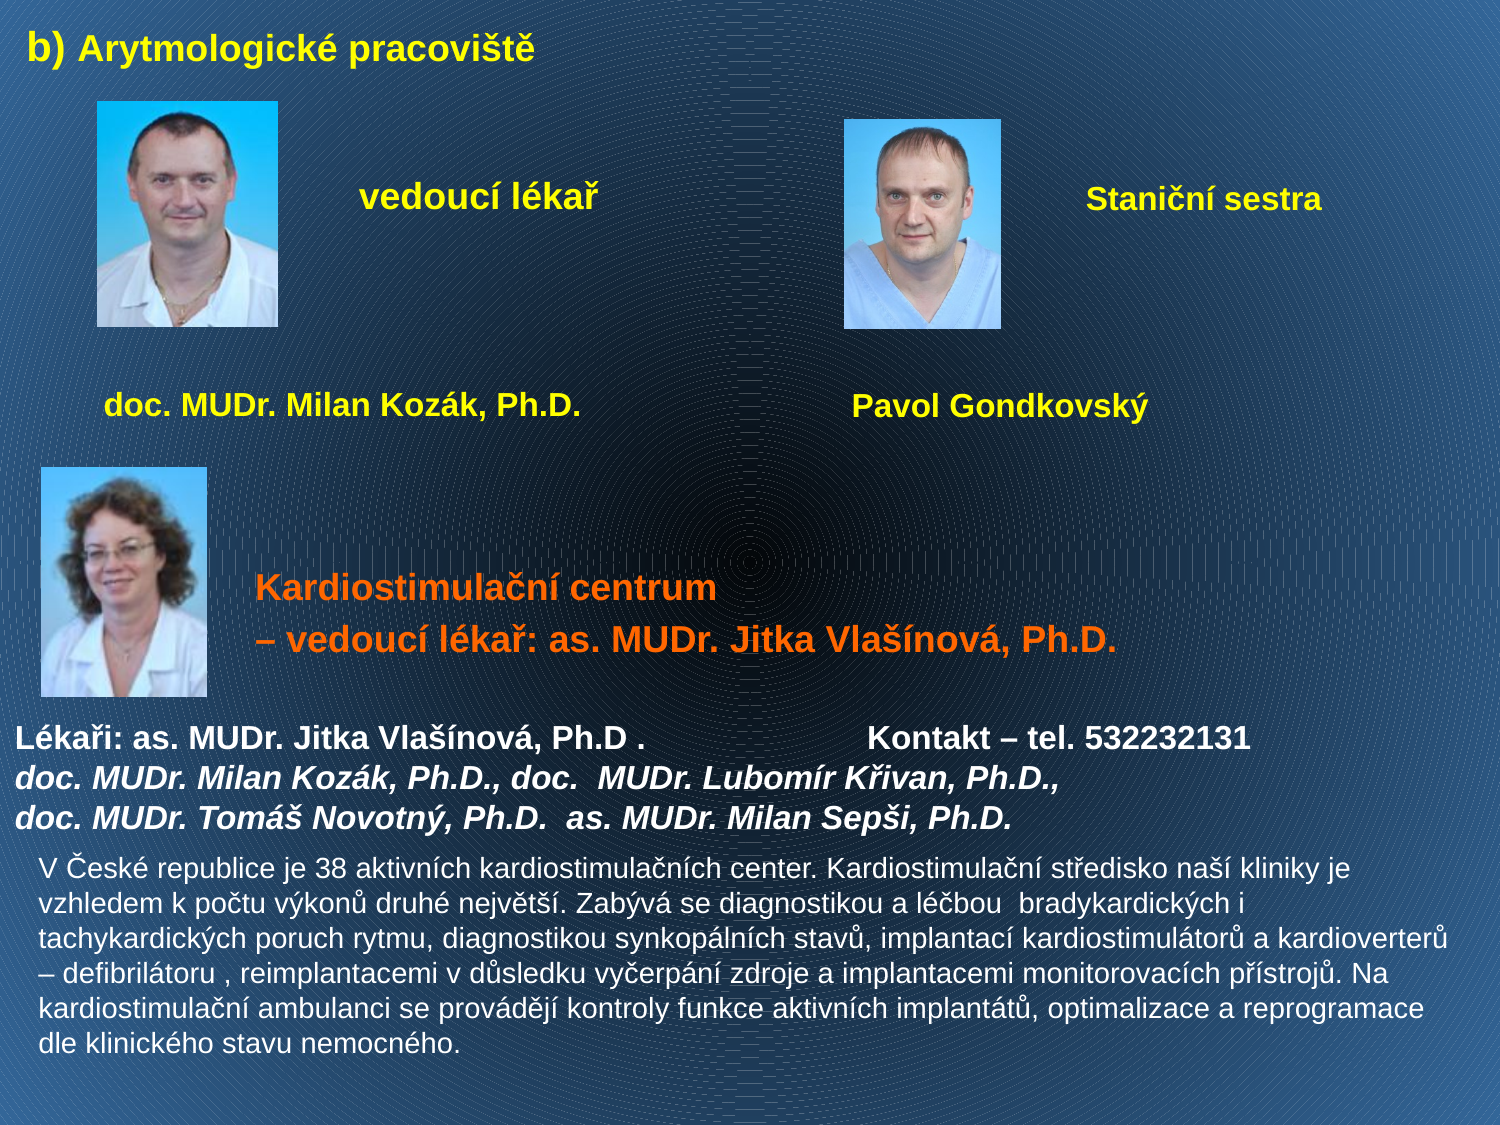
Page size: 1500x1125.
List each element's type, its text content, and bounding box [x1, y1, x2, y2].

text_box Pavol Gondkovský [836, 376, 1164, 431]
picture [97, 111, 278, 328]
picture [40, 467, 207, 697]
text_box vedoucí lékař [344, 164, 614, 225]
title b) Arytmologické pracoviště [11, 0, 1423, 126]
text_box Lékaři: as. MUDr. Jitka Vlašínová, Ph.D . Kontakt – tel. 532232131 doc. MUDr. Milan Kozák, Ph.D., doc. MUDr. Lubomír Křivan, Ph.D., doc. MUDr. Tomáš Novotný, Ph.D. as. MUDr. Milan Sepši, Ph.D. [0, 668, 1500, 919]
text_box Staniční sestra [1071, 169, 1338, 224]
text_box Kardiostimulační centrum – vedoucí lékař: as. MUDr. Jitka Vlašínová, Ph.D. [240, 555, 1350, 668]
text_box V České republice je 38 aktivních kardiostimulačních center. Kardiostimulační středisko naší kliniky je vzhledem k počtu výkonů druhé největší. Zabývá se diagnostikou a léčbou bradykardických i tachykardických poruch rytmu, diagnostikou synkopálních stavů, implantací kardiostimulátorů a kardioverterů – defibrilátoru , reimplantacemi v důsledku vyčerpání zdroje a implantacemi monitorovacích přístrojů. Na kardiostimulační ambulanci se provádějí kontroly funkce aktivních implantátů, optimalizace a reprogramace dle klinického stavu nemocného. [23, 842, 1477, 1102]
picture [844, 119, 1001, 329]
text_box doc. MUDr. Milan Kozák, Ph.D. [88, 375, 597, 431]
